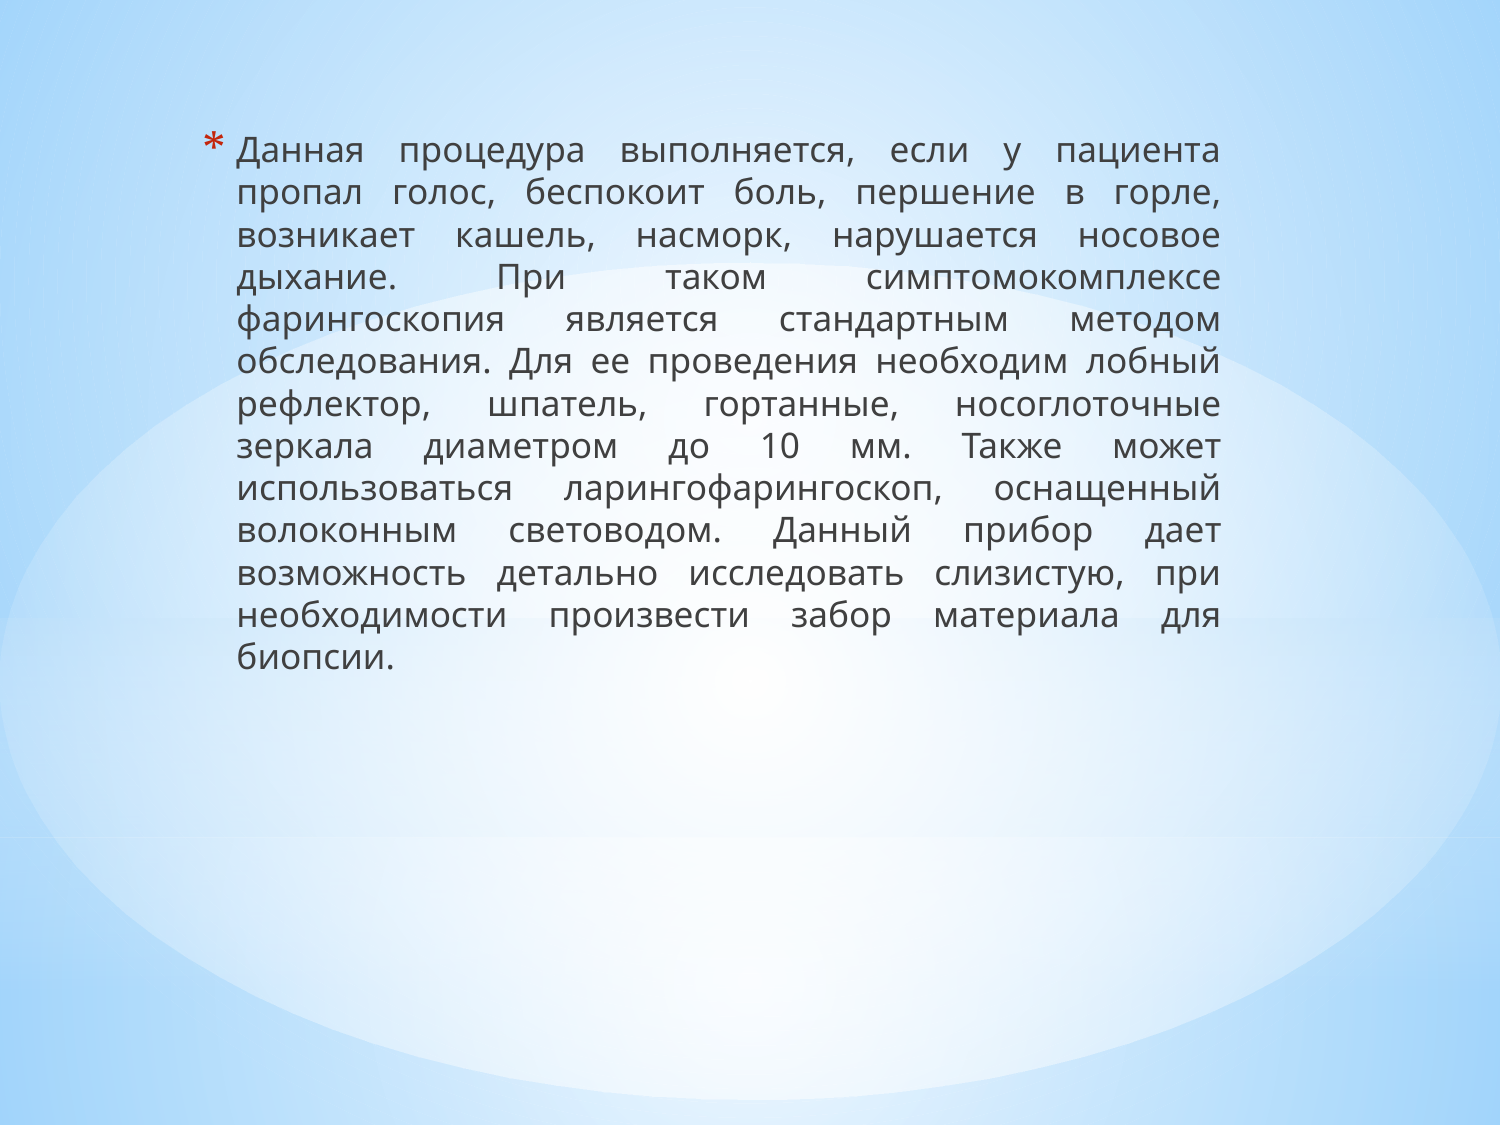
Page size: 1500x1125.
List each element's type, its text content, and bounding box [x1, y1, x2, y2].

list Данная процедура выполняется, если у пациента пропал голос, беспокоит боль, першение в горле, возникает кашель, насморк, нарушается носовое дыхание. При таком симптомокомплексе фарингоскопия является стандартным методом обследования. Для ее проведения необходим лобный рефлектор, шпатель, гортанные, носоглоточные зеркала диаметром до 10 мм. Также может использоваться ларингофарингоскоп, оснащенный волоконным световодом. Данный прибор дает возможность детально исследовать слизистую, при необходимости произвести забор материала для биопсии. [187, 120, 1238, 690]
